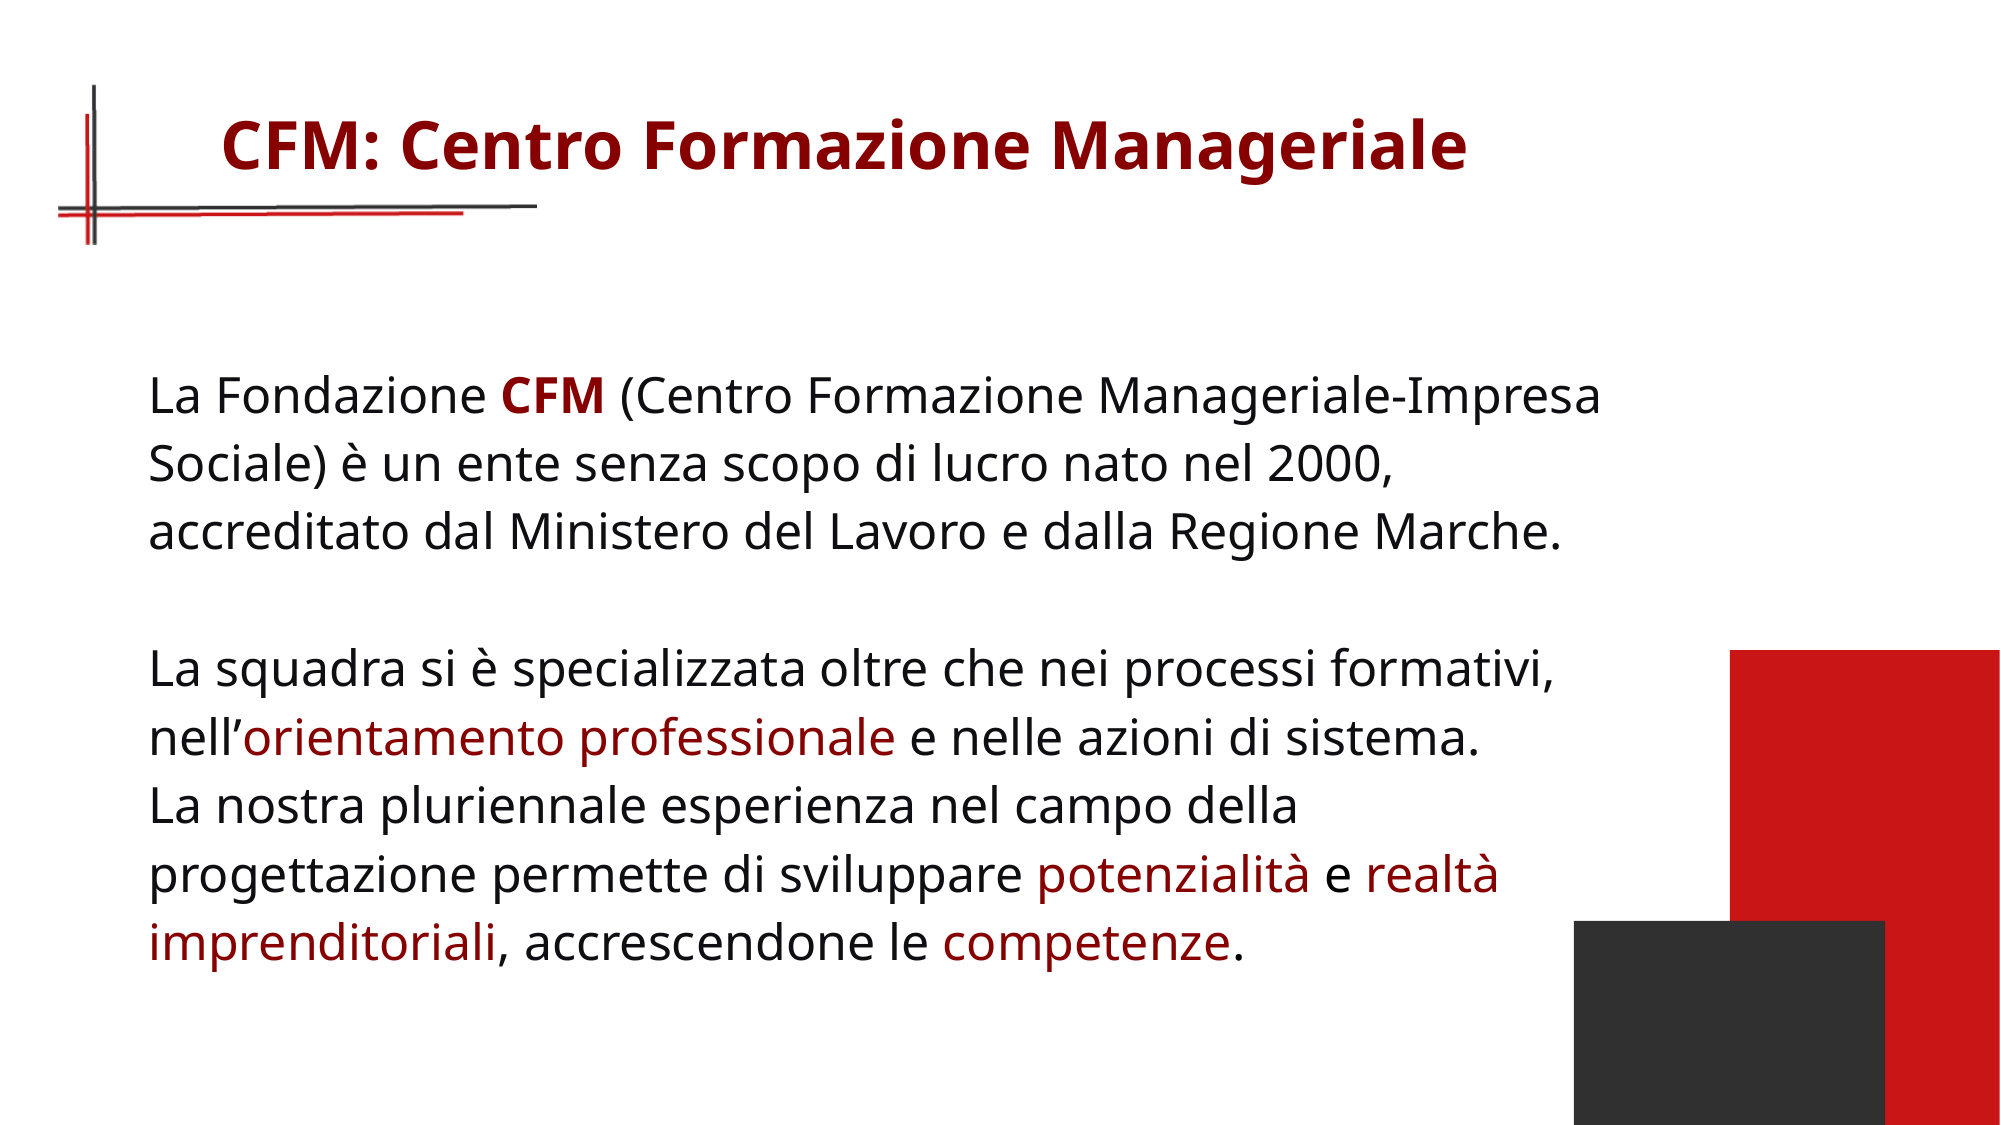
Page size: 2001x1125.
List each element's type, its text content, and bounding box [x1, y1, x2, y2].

text_box CFM: Centro Formazione Manageriale [537, 95, 1574, 236]
picture [58, 84, 537, 245]
text_box La Fondazione CFM (Centro Formazione Manageriale-Impresa Sociale) è un ente senza scopo di lucro nato nel 2000, accreditato dal Ministero del Lavoro e dalla Regione Marche. La squadra si è specializzata oltre che nei processi formativi, nell’orientamento professionale e nelle azioni di sistema. La nostra pluriennale esperienza nel campo della progettazione permette di sviluppare potenzialità e realtà imprenditoriali, accrescendone le competenze. [114, 186, 1628, 1080]
text_box [1729, 649, 2000, 1125]
text_box [1573, 920, 1886, 1125]
